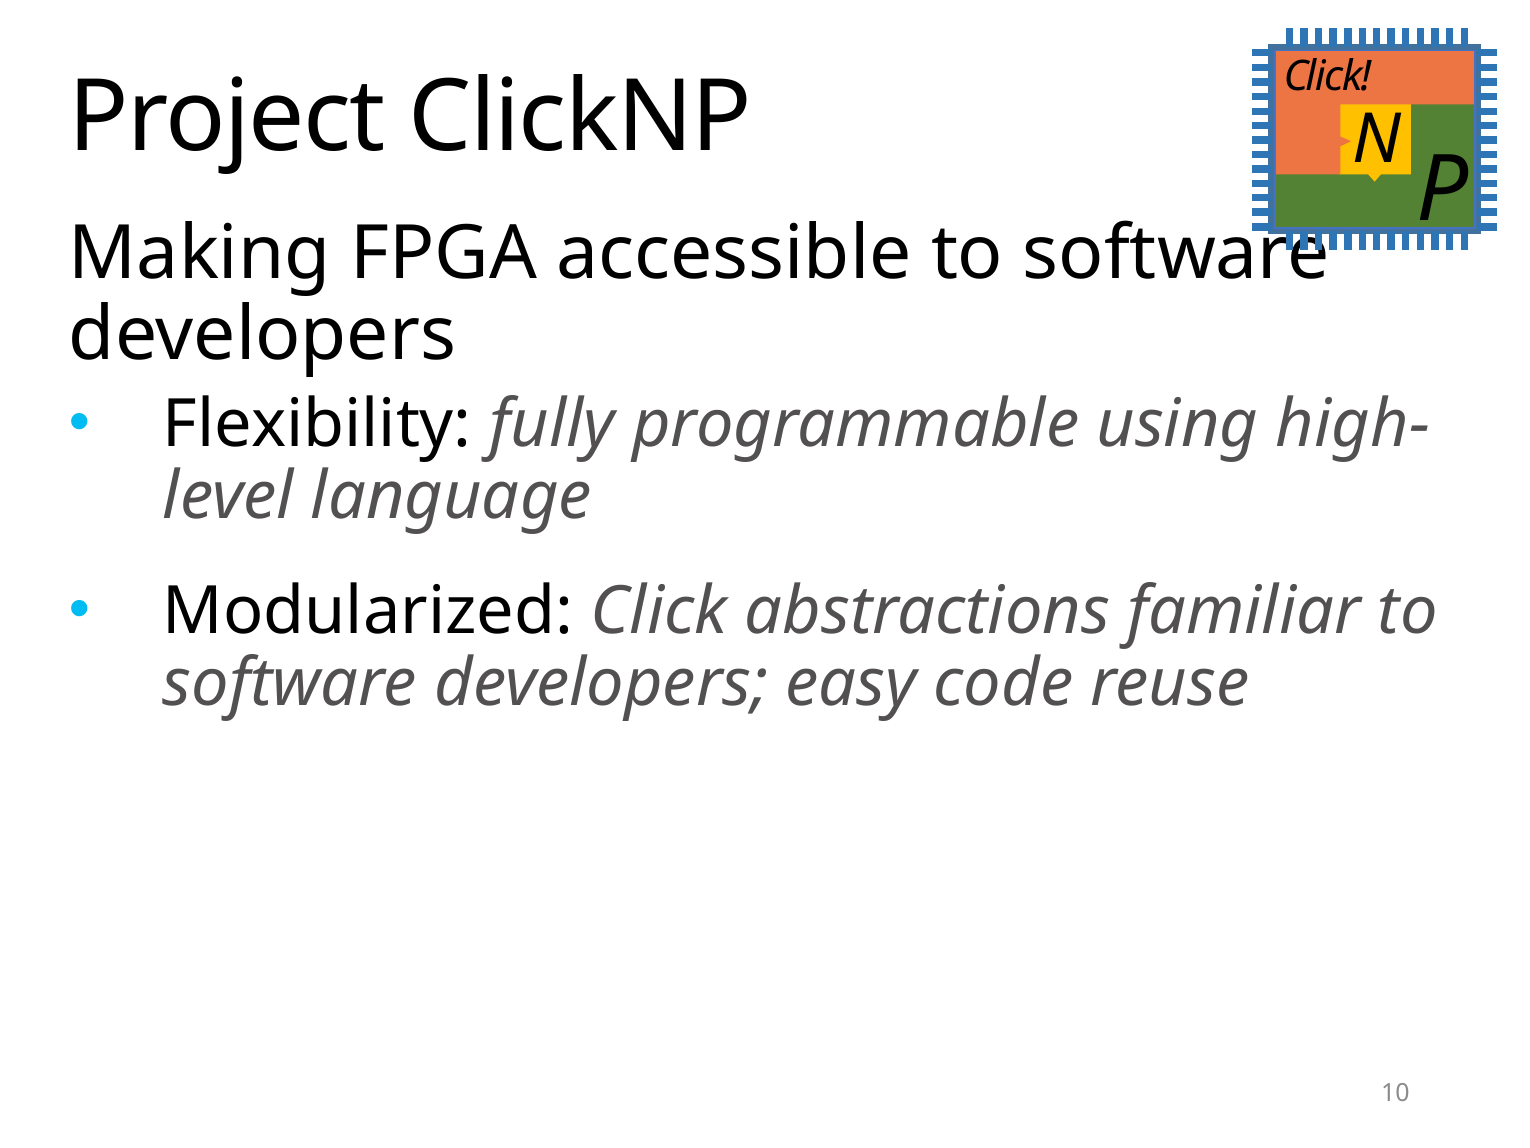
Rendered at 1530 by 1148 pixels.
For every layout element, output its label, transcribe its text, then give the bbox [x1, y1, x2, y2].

list Making FPGA accessible to software developers Flexibility: fully programmable using high-level language Modularized: Click abstractions familiar to software developers; easy code reuse [45, 198, 1485, 777]
picture [1247, 27, 1518, 301]
title Project ClickNP [45, 48, 1247, 198]
slide_number 10 [1080, 1063, 1425, 1125]
